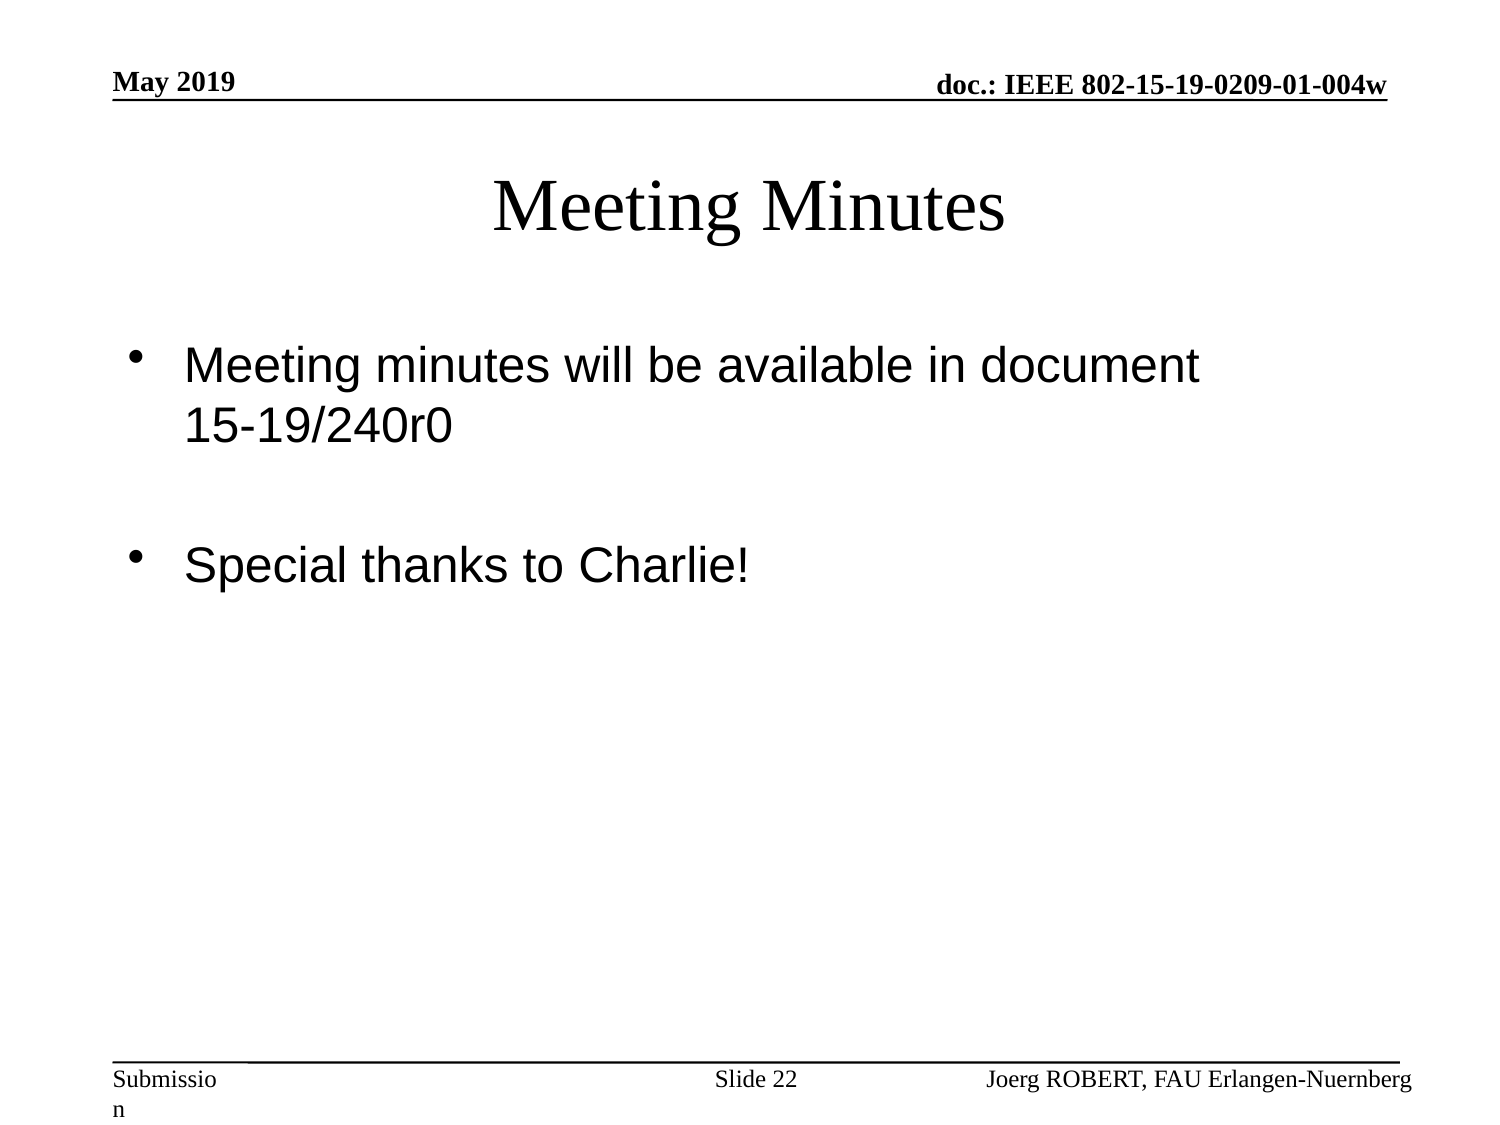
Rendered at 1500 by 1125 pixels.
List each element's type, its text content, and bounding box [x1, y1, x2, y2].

footer Joerg ROBERT, FAU Erlangen-Nuernberg [900, 1062, 1413, 1093]
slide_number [112, 62, 375, 98]
list Meeting minutes will be available in document 15-19/240r0 Special thanks to Charlie! [112, 324, 1388, 1000]
slide_number Slide 22 [712, 1062, 800, 1093]
title Meeting Minutes [112, 112, 1388, 288]
